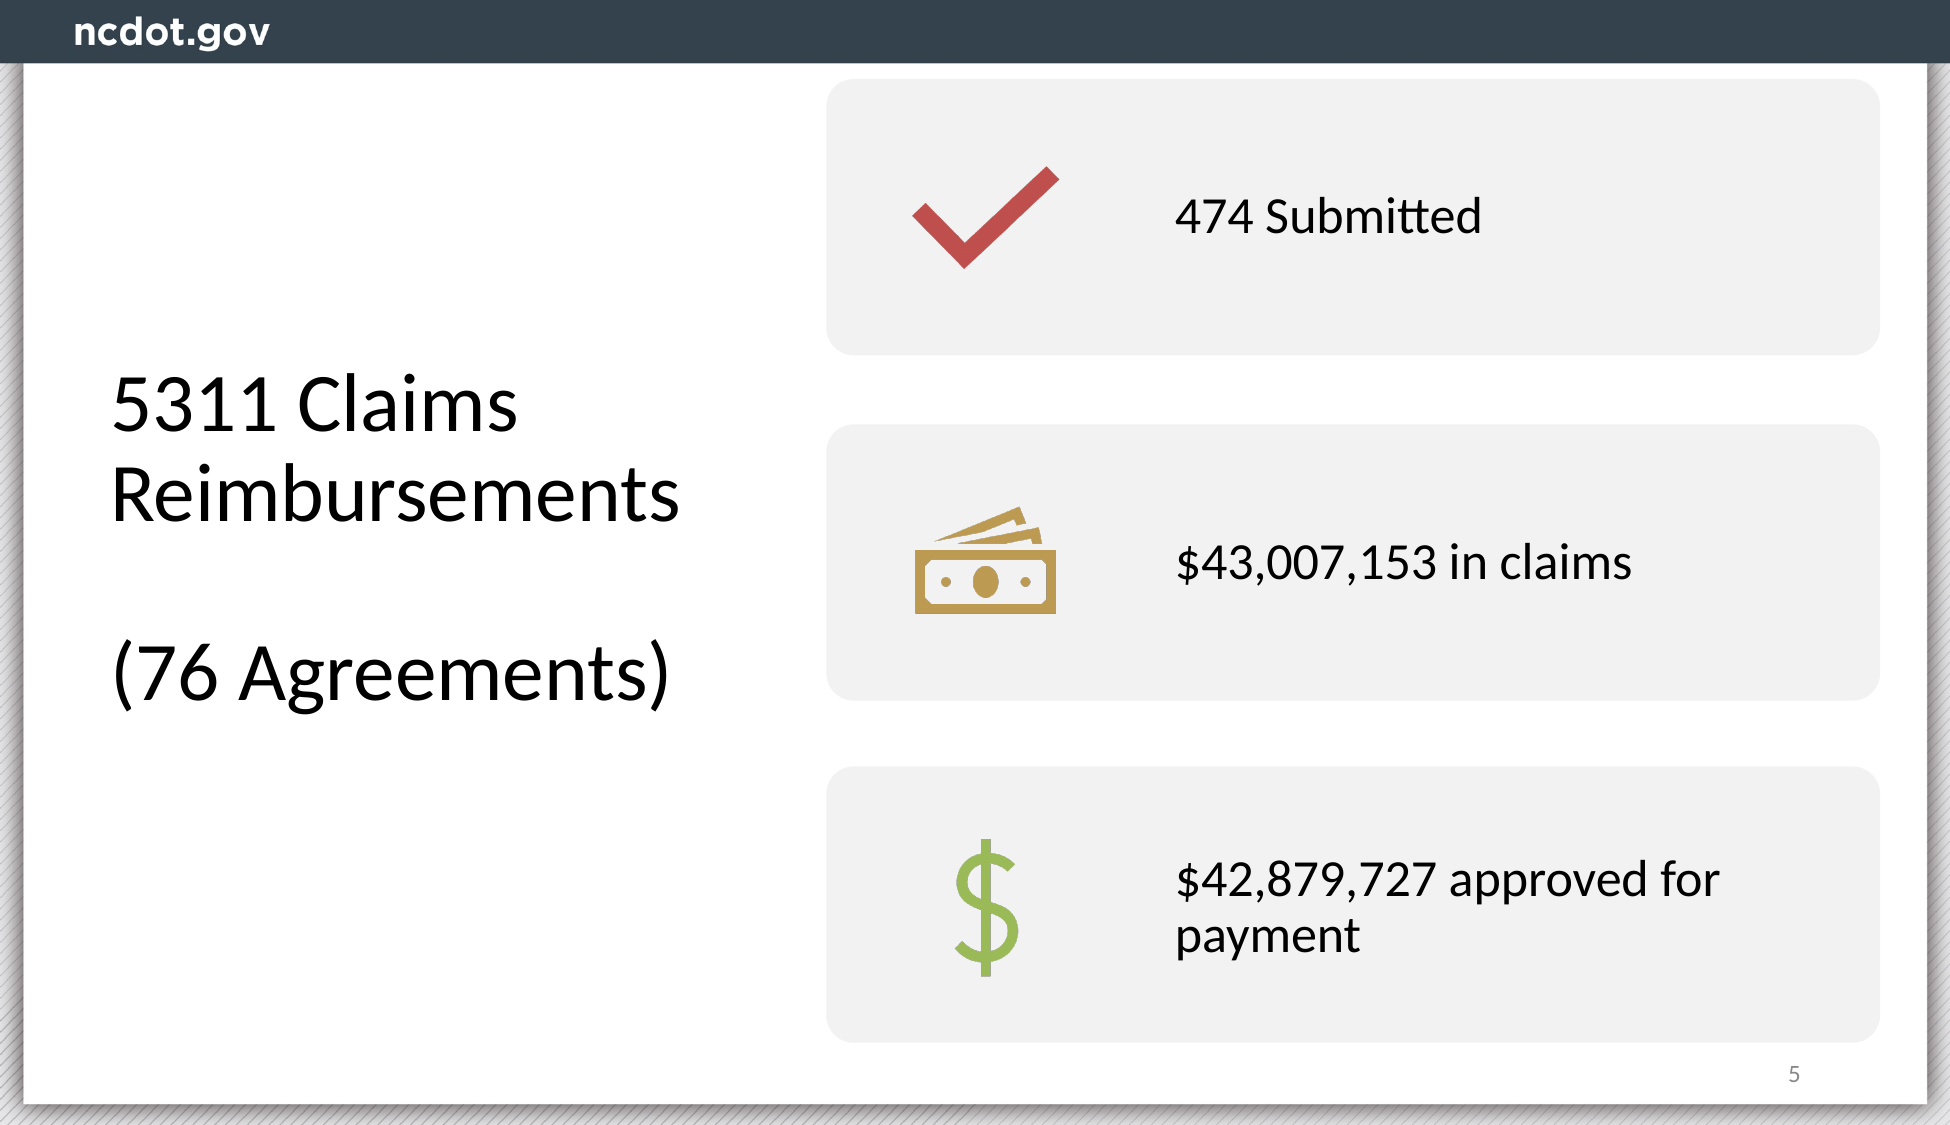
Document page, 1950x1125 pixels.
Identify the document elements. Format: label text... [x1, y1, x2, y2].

title 5311 Claims Reimbursements (76 Agreements) [95, 107, 704, 971]
slide_number 5 [1377, 1054, 1816, 1103]
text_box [826, 78, 1881, 1047]
picture [0, 0, 1950, 1125]
